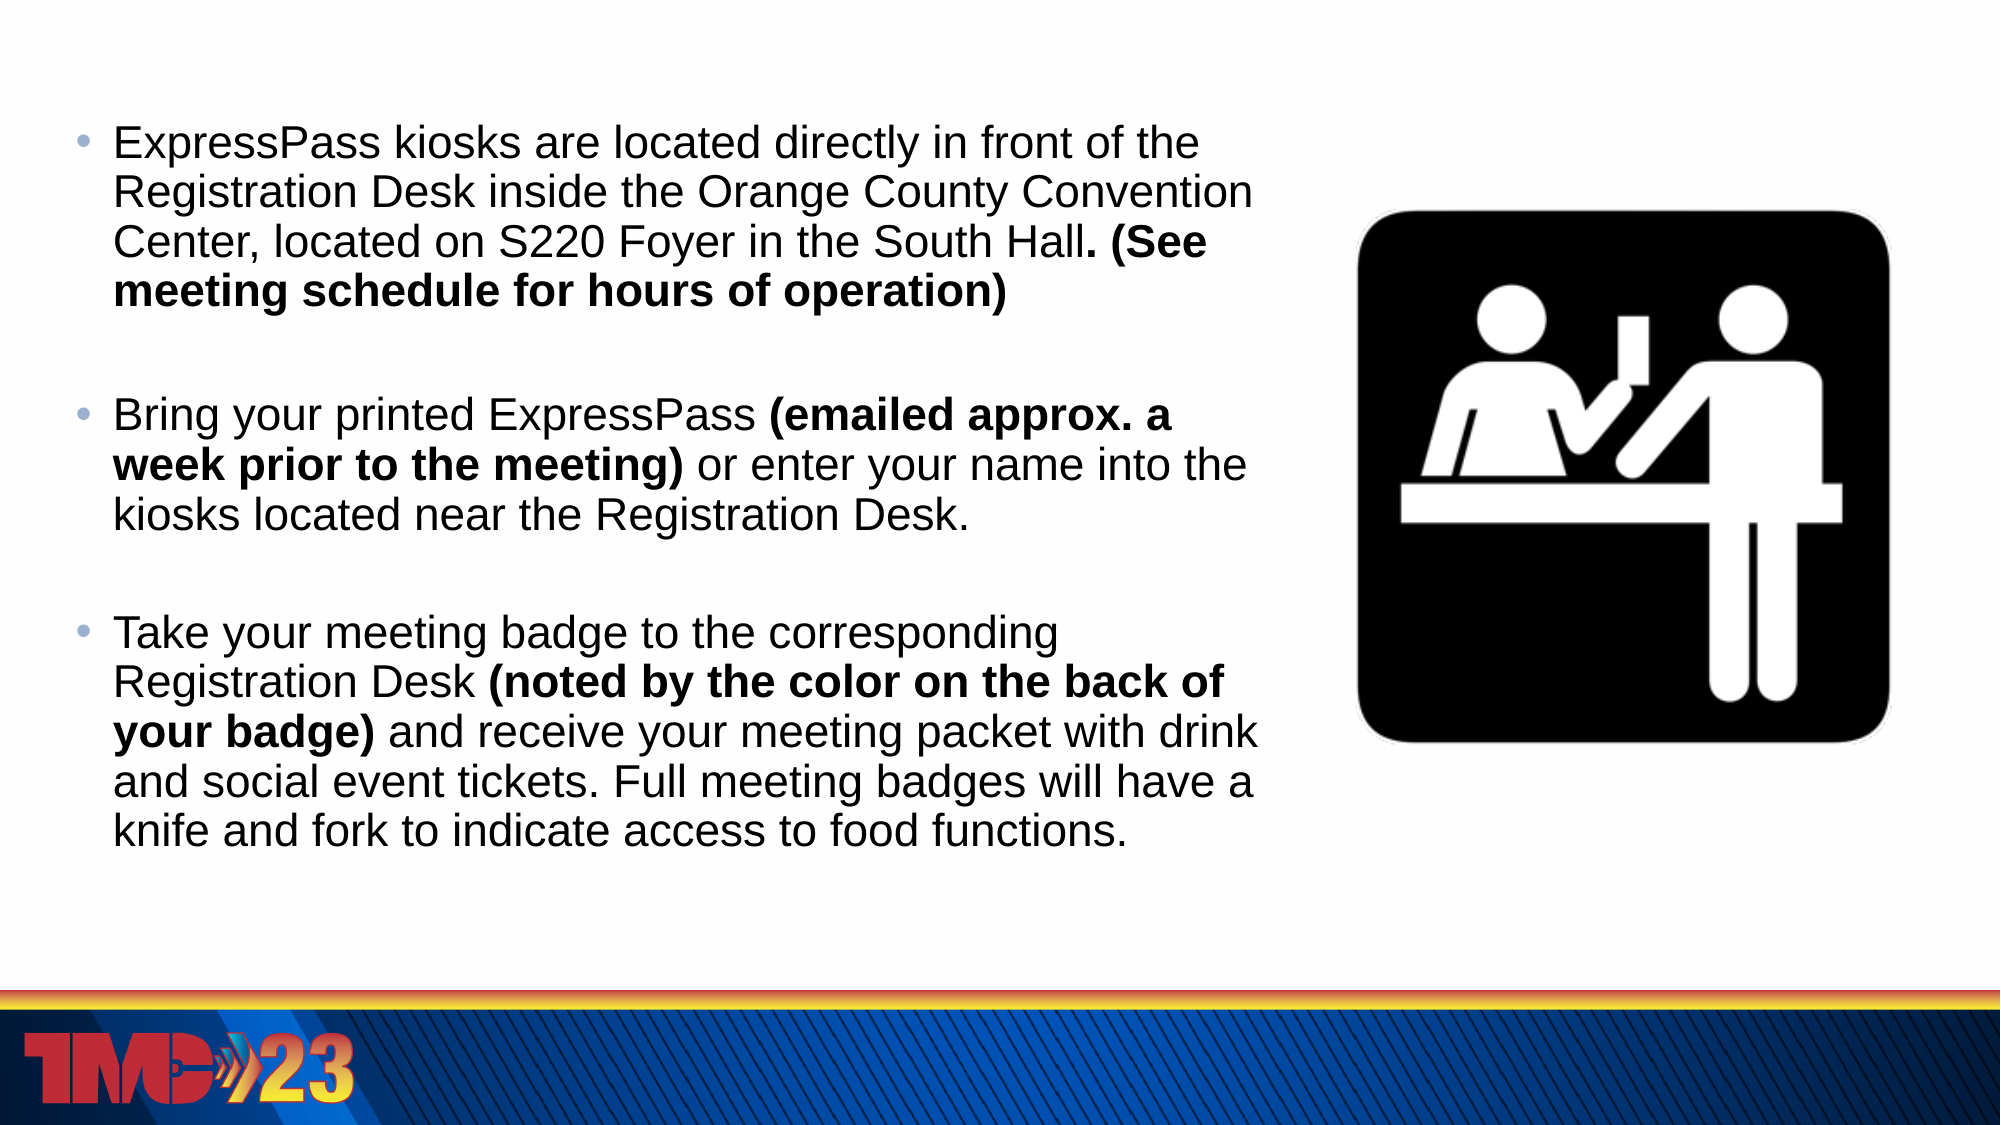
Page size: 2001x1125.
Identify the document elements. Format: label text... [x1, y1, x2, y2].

list ExpressPass kiosks are located directly in front of the Registration Desk inside the Orange County Convention Center, located on S220 Foyer in the South Hall. (See meeting schedule for hours of operation) Bring your printed ExpressPass (emailed approx. a week prior to the meeting) or enter your name into the kiosks located near the Registration Desk. Take your meeting badge to the corresponding Registration Desk (noted by the color on the back of your badge) and receive your meeting packet with drink and social event tickets. Full meeting badges will have a knife and fork to indicate access to food functions. [60, 110, 1286, 901]
picture [0, 0, 2000, 1125]
